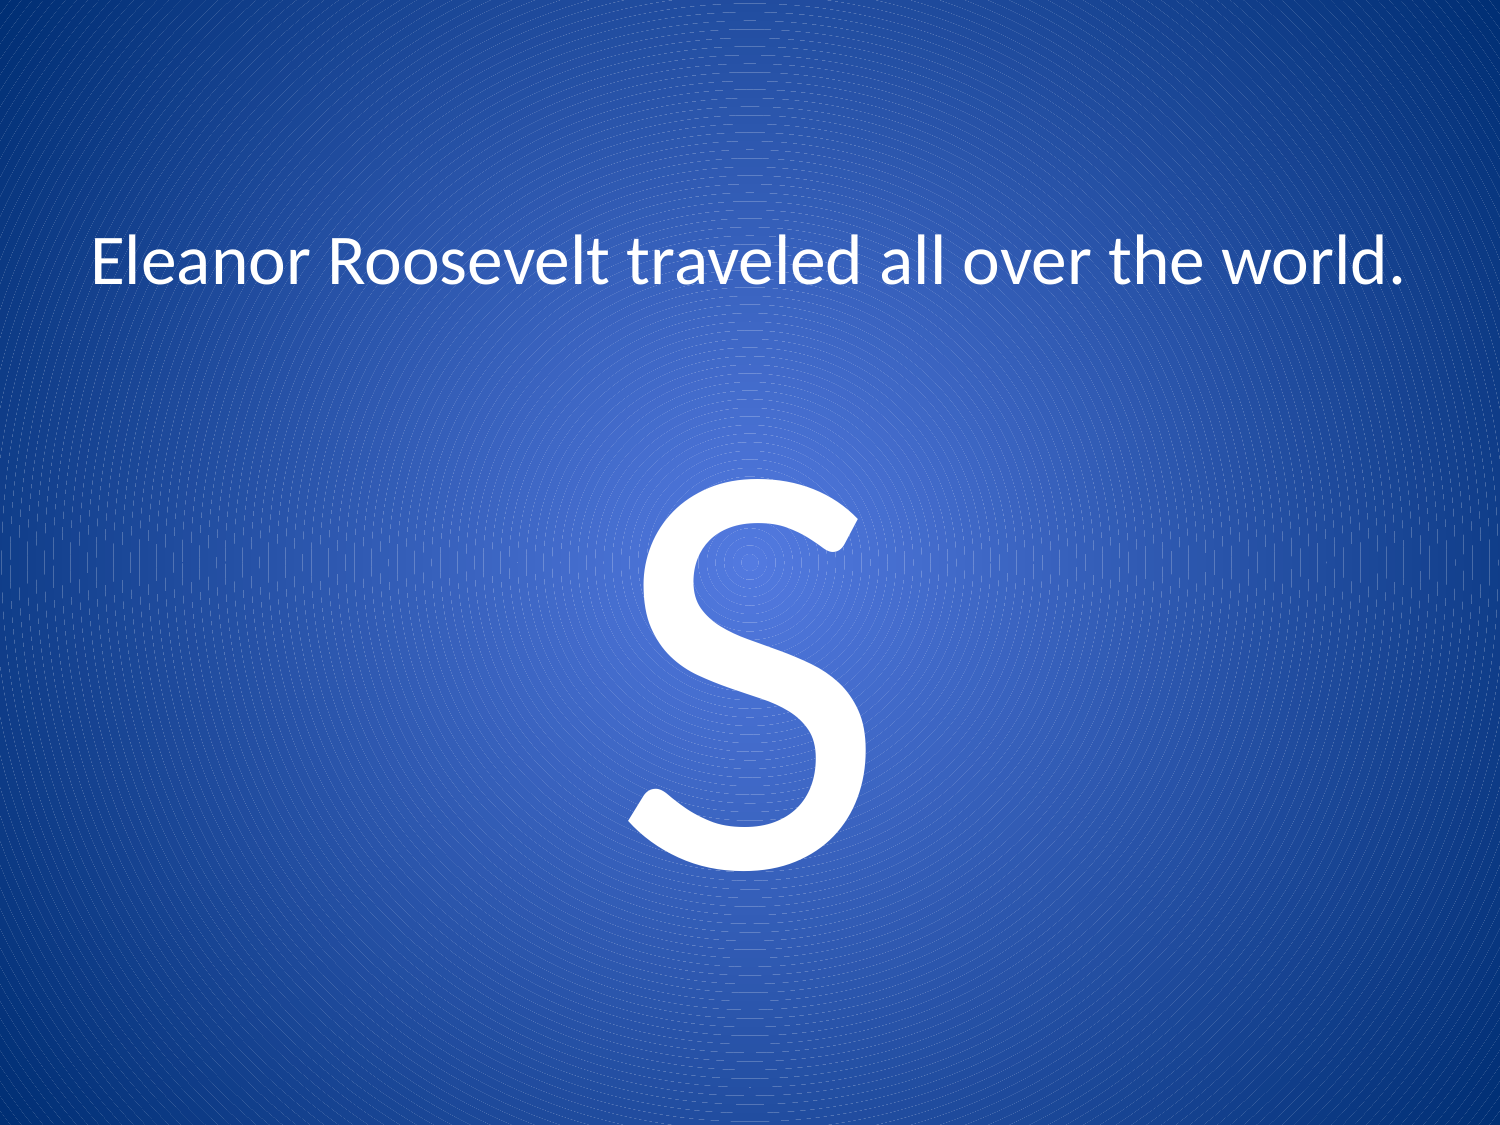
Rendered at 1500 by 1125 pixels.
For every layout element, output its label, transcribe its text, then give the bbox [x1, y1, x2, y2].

list S [75, 262, 1425, 1005]
title Eleanor Roosevelt traveled all over the world. [75, 162, 1425, 262]
